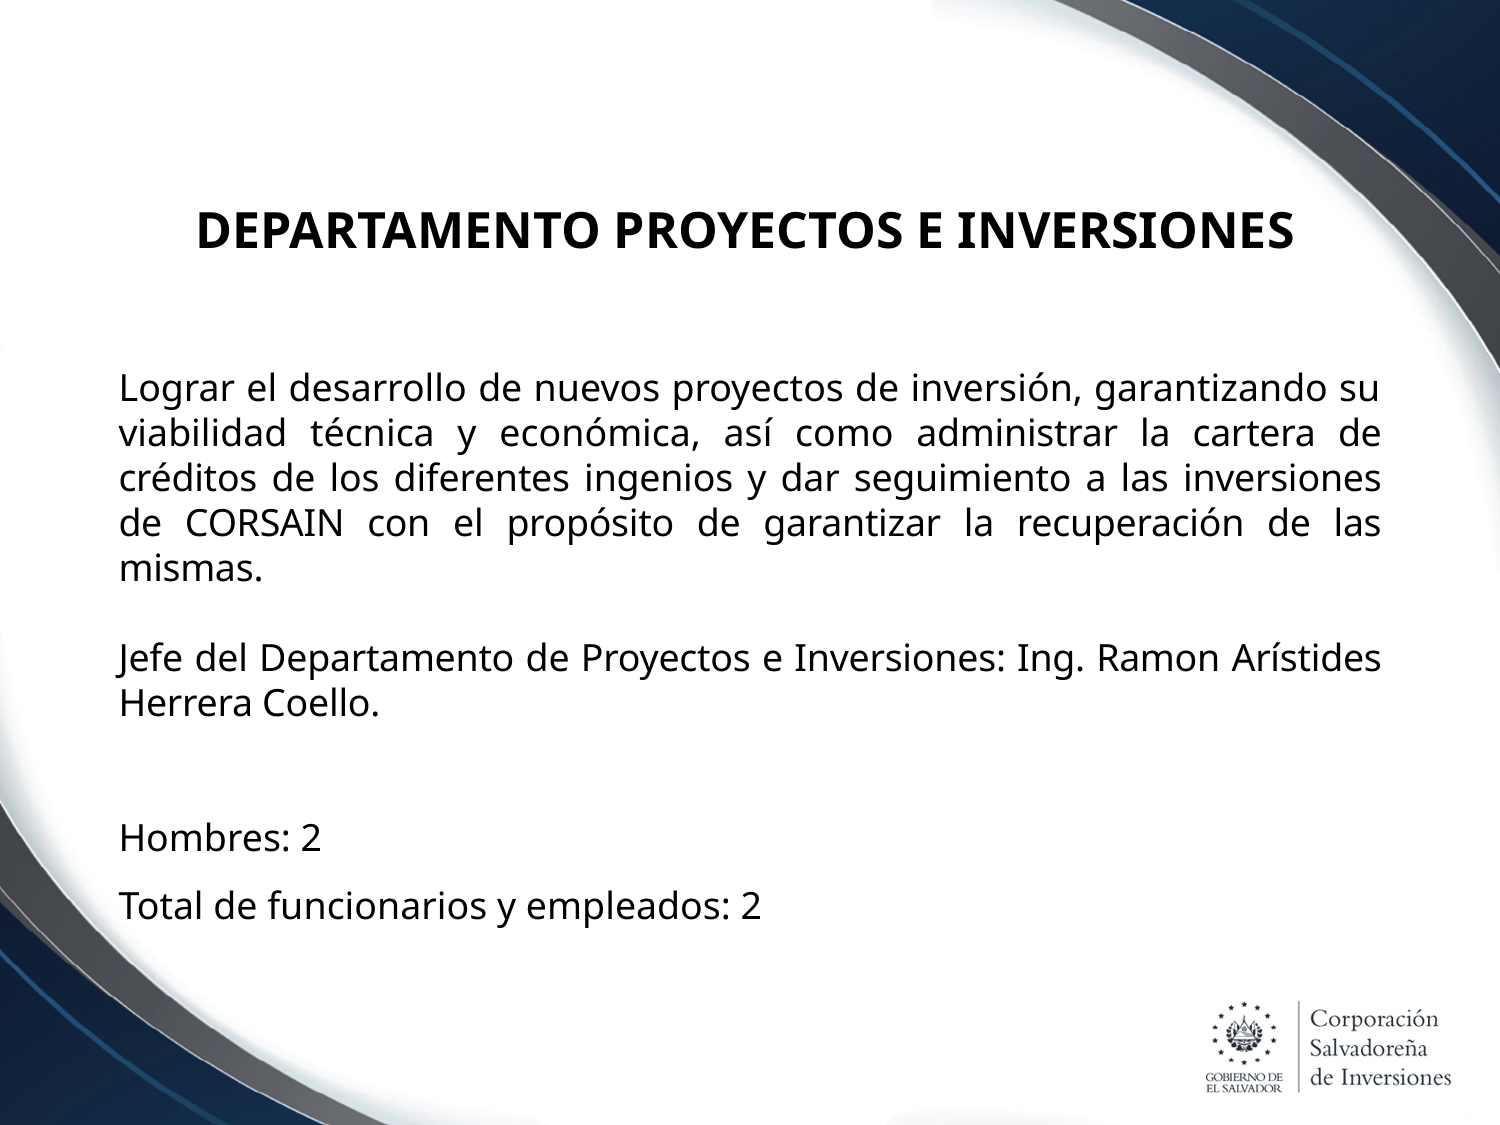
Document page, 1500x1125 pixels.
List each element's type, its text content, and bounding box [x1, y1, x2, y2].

text_box Lograr el desarrollo de nuevos proyectos de inversión, garantizando su viabilidad técnica y económica, así como administrar la cartera de créditos de los diferentes ingenios y dar seguimiento a las inversiones de CORSAIN con el propósito de garantizar la recuperación de las mismas. Jefe del Departamento de Proyectos e Inversiones: Ing. Ramon Arístides Herrera Coello. Hombres: 2 Total de funcionarios y empleados: 2 [103, 356, 1397, 980]
text_box DEPARTAMENTO PROYECTOS E INVERSIONES [181, 190, 1310, 266]
picture [0, 0, 1500, 1125]
